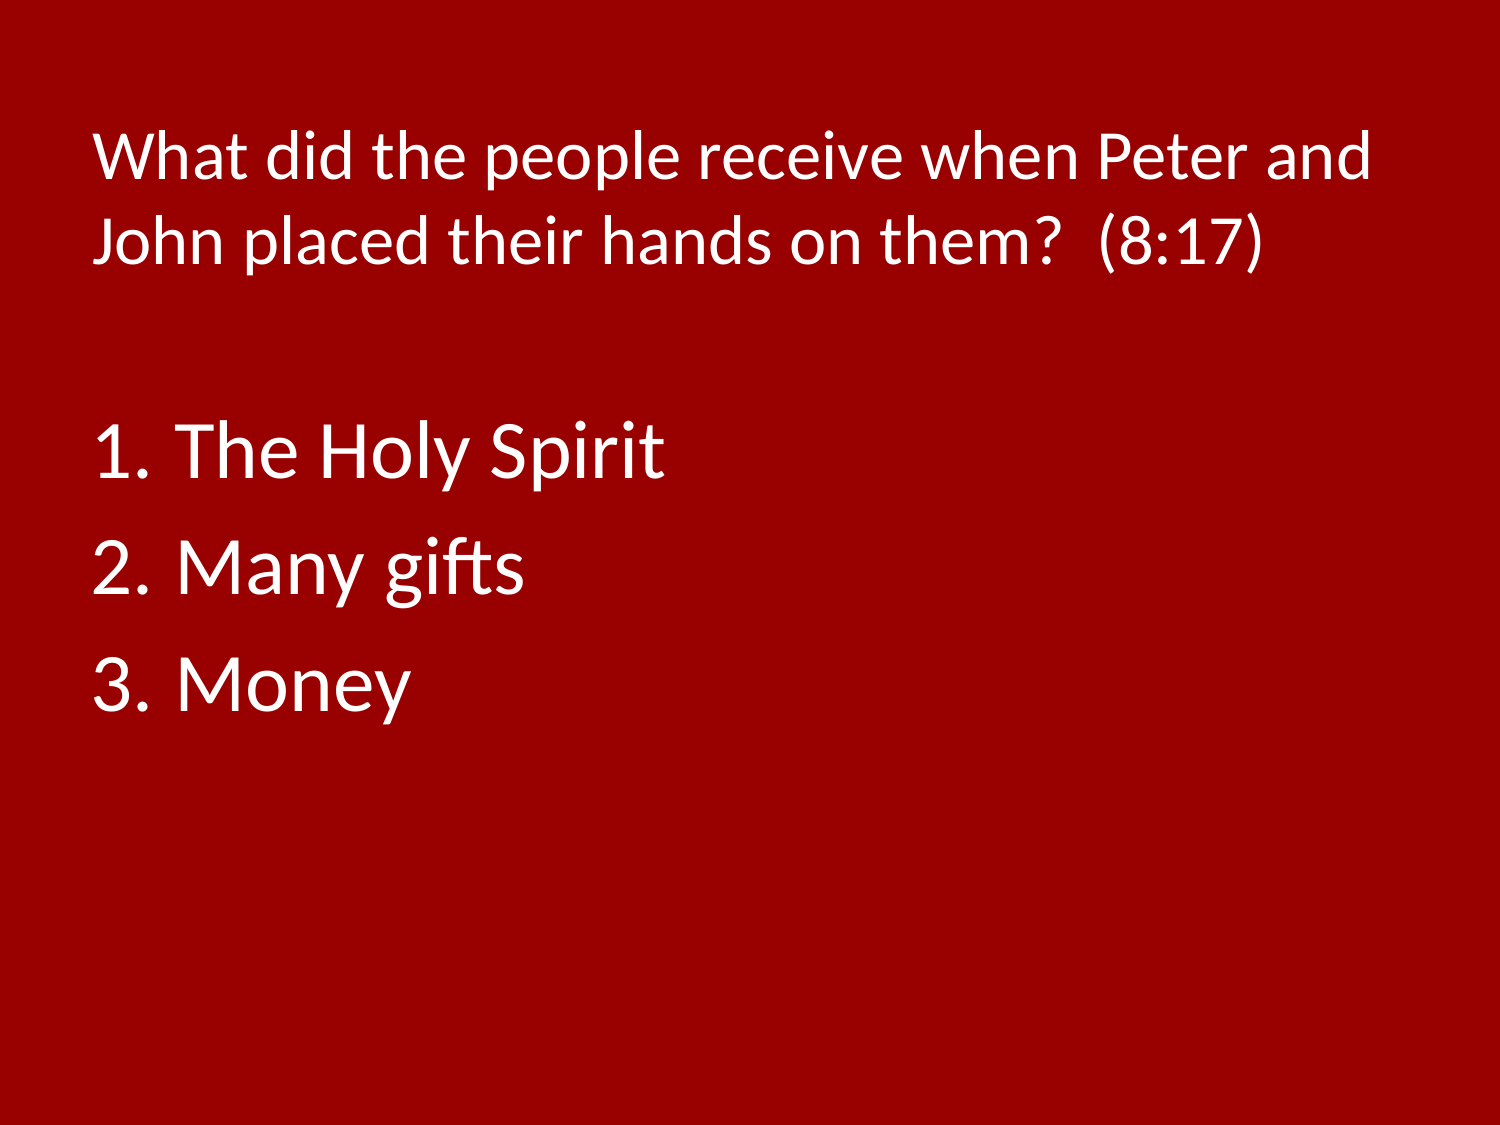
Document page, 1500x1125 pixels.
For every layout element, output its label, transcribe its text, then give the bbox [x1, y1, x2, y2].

list The Holy Spirit Many gifts Money [75, 387, 1425, 1005]
title What did the people receive when Peter and John placed their hands on them? (8:17) [77, 99, 1427, 288]
